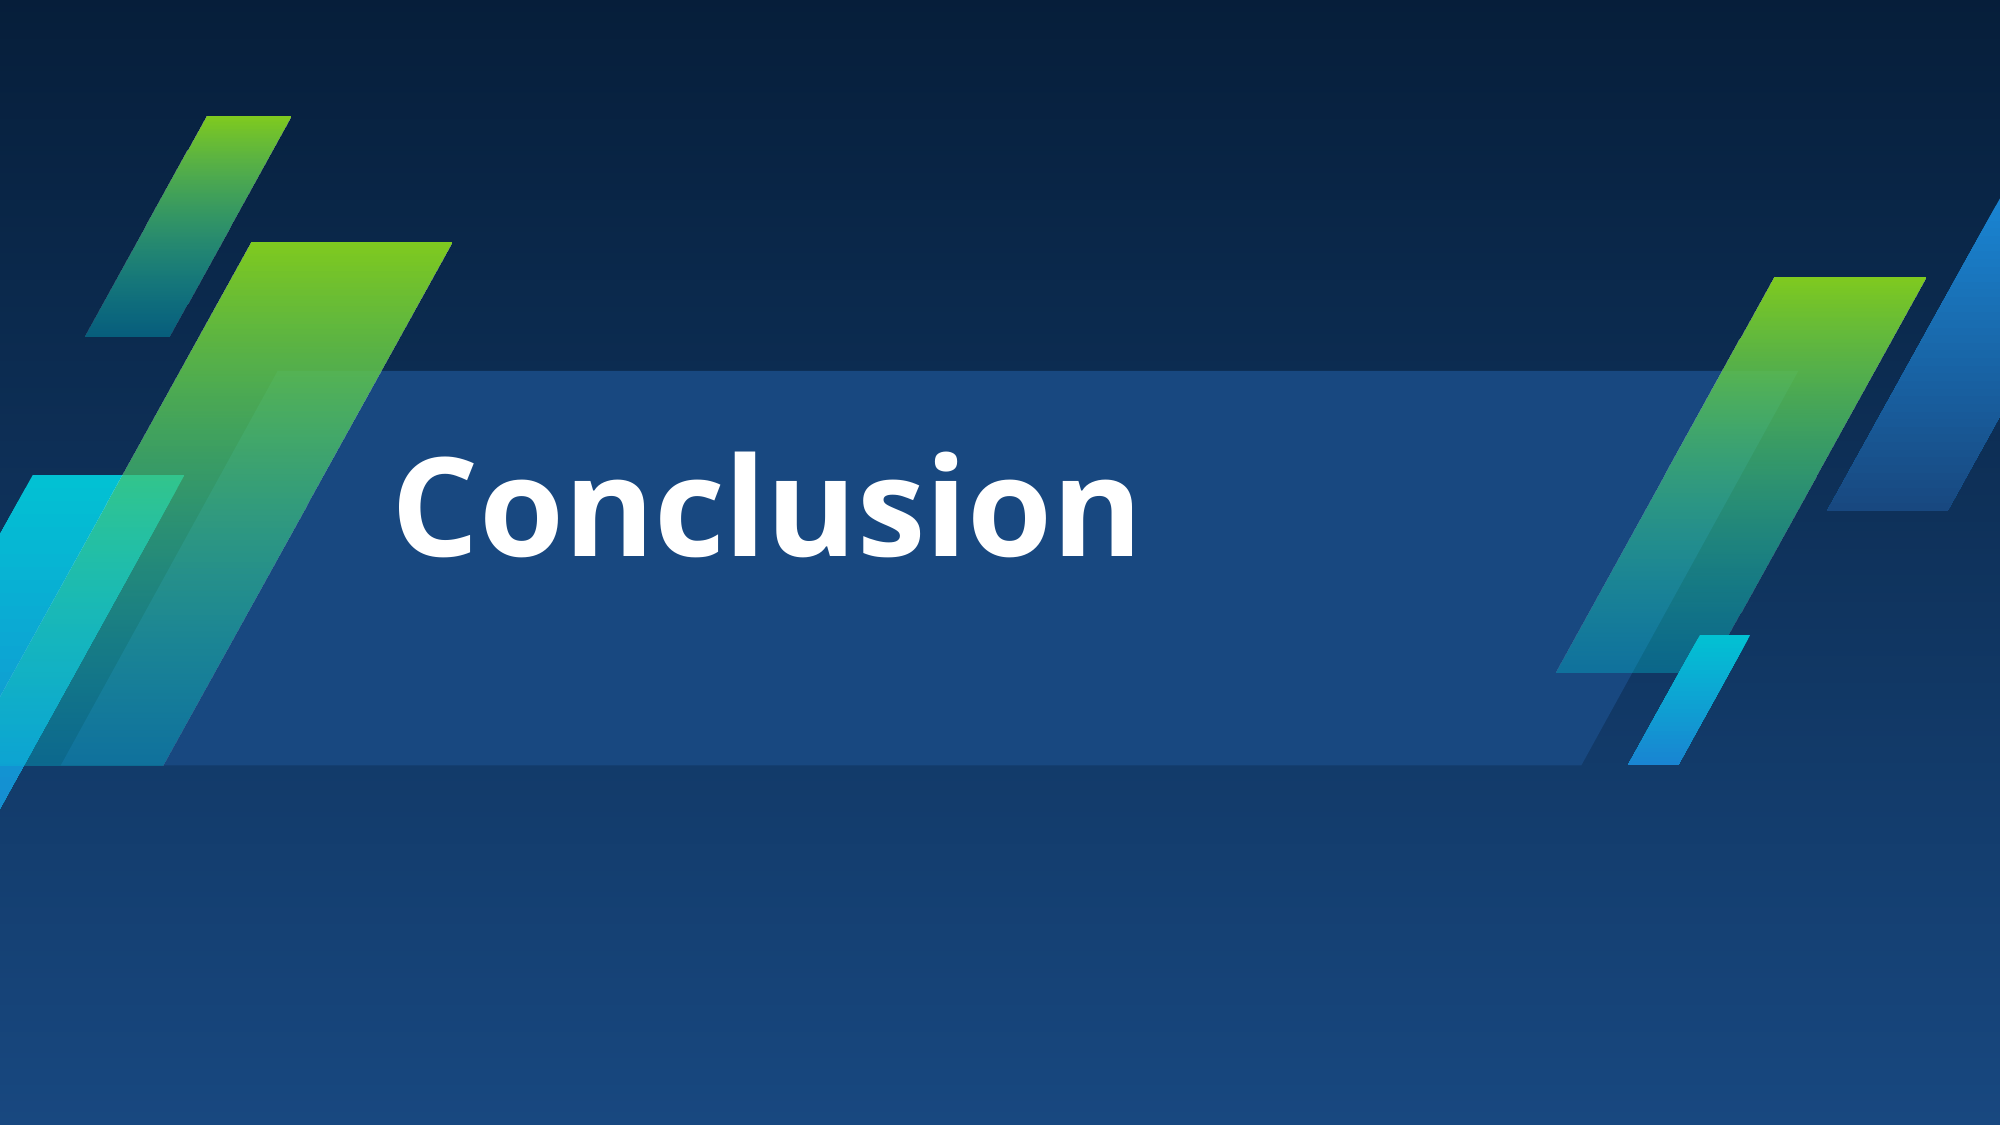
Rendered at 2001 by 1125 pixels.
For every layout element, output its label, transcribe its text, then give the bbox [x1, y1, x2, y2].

title Conclusion [391, 459, 1609, 587]
